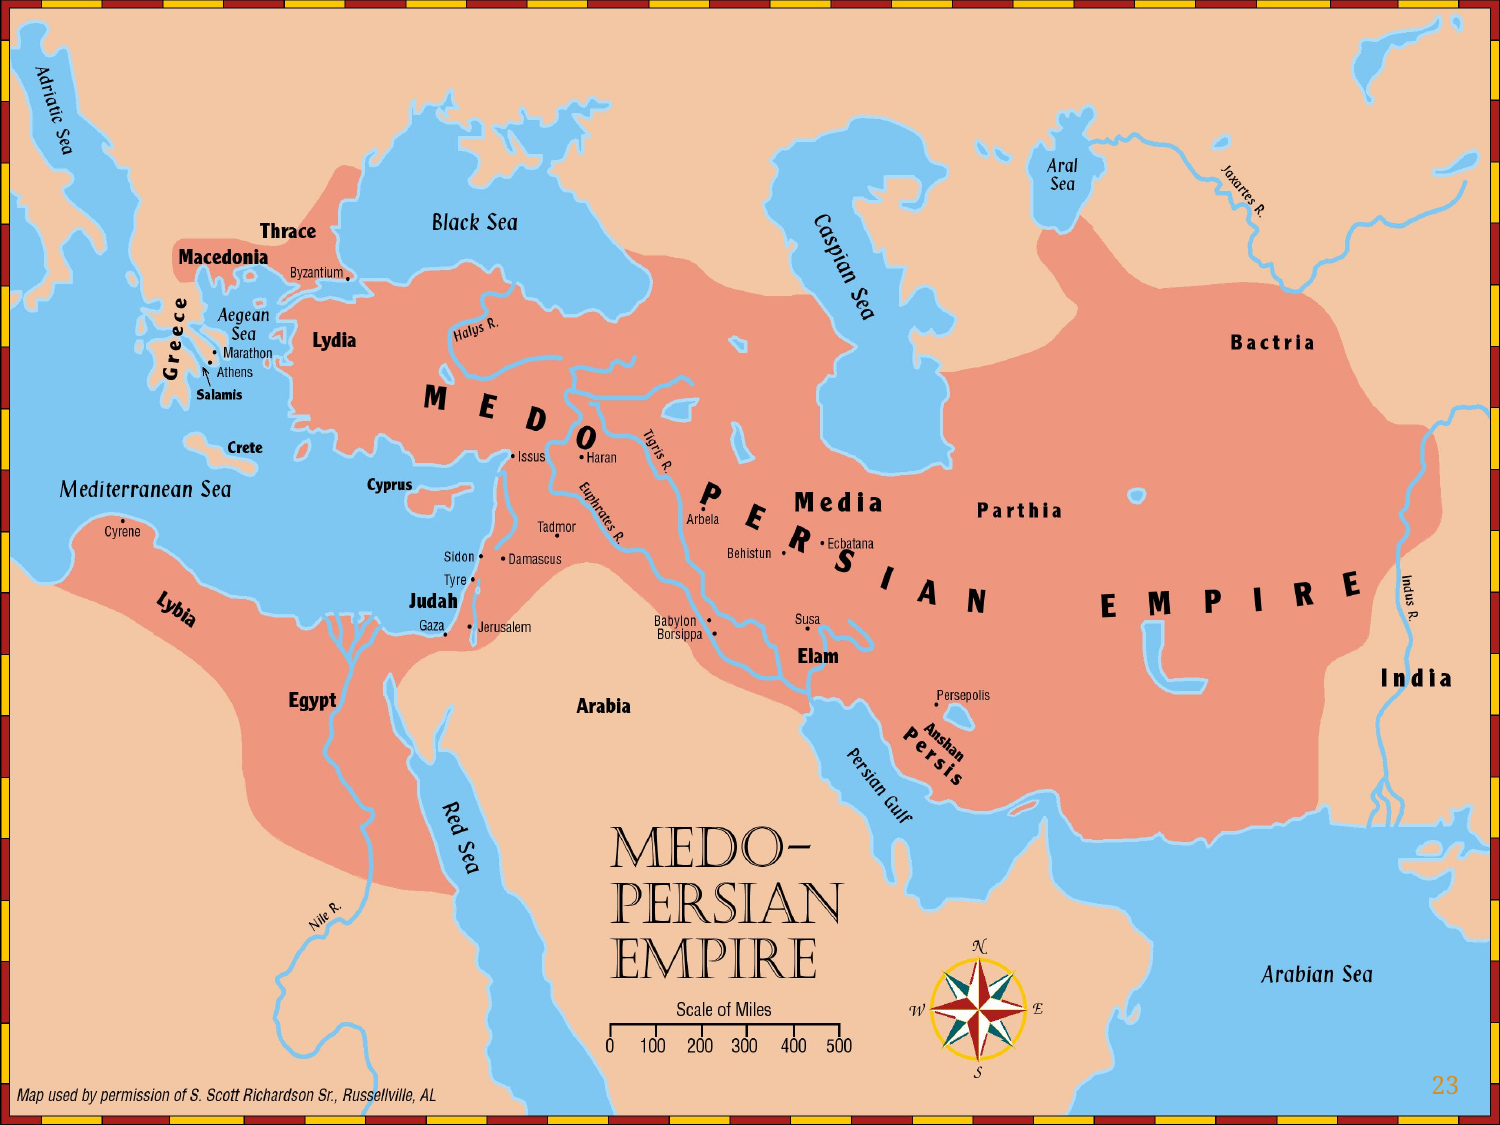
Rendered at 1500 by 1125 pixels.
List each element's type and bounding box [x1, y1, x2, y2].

list [0, 0, 1500, 1125]
